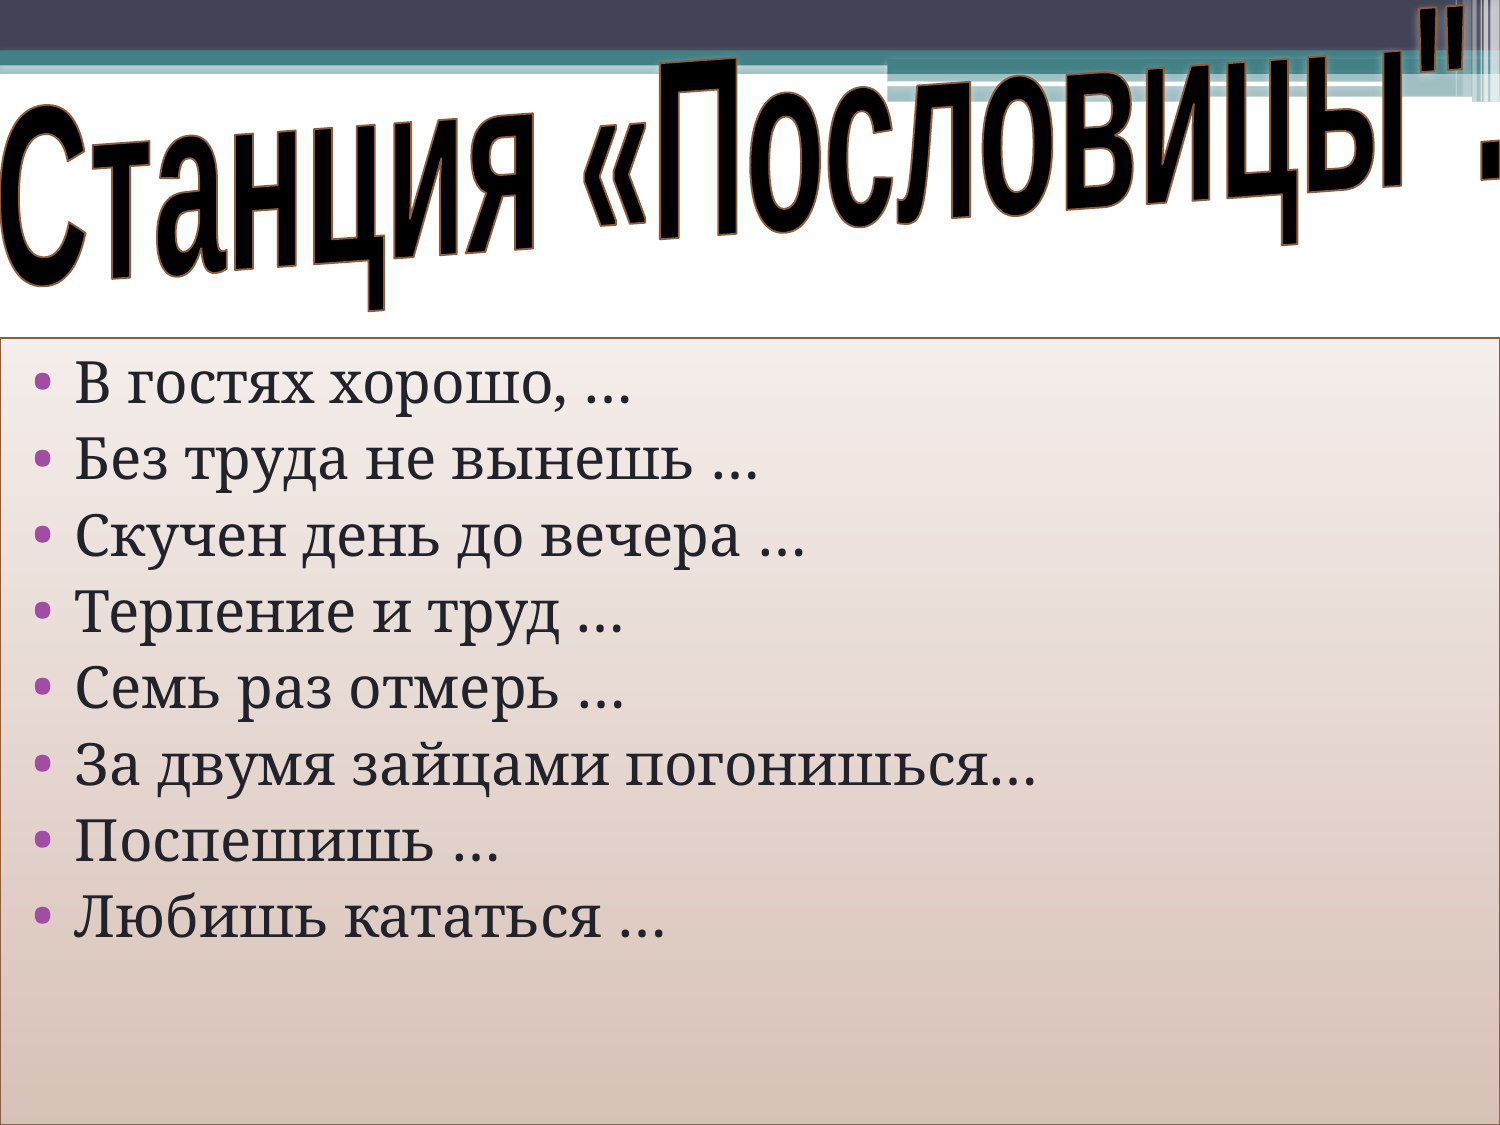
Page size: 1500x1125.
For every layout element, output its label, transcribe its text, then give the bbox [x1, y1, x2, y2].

text_box Станция «Пословицы". [1418, 6, 1438, 74]
text_box Станция «Пословицы". [827, 86, 894, 229]
text_box Станция «Пословицы". [156, 134, 228, 278]
text_box Станция «Пословицы". [1226, 57, 1299, 247]
text_box Станция «Пословицы". [1445, 4, 1465, 72]
text_box Станция «Пословицы". [1480, 139, 1500, 181]
text_box Станция «Пословицы". [464, 112, 534, 255]
list В гостях хорошо, … Без труда не вынешь … Скучен день до вечера … Терпение и труд … Семь раз отмерь … За двумя зайцами погонишься… Поспешишь … Любишь кататься … [0, 337, 1500, 1125]
text_box Станция «Пословицы". [234, 129, 297, 271]
text_box Станция «Пословицы". [1065, 71, 1134, 211]
text_box Станция «Пословицы". [1145, 63, 1211, 206]
text_box Станция «Пословицы". [658, 56, 738, 241]
text_box Станция «Пословицы". [0, 104, 87, 288]
text_box Станция «Пословицы". [1382, 49, 1403, 188]
text_box Станция «Пословицы". [91, 140, 151, 280]
text_box Станция «Пословицы". [981, 74, 1054, 217]
text_box Станция «Пословицы". [896, 80, 972, 225]
text_box Станция «Пословицы". [393, 117, 458, 260]
text_box Станция «Пословицы". [612, 121, 647, 225]
text_box Станция «Пословицы". [749, 91, 821, 234]
text_box Станция «Пословицы". [1306, 55, 1375, 194]
text_box Станция «Пословицы". [313, 123, 386, 313]
text_box Станция «Пословицы". [583, 124, 617, 227]
